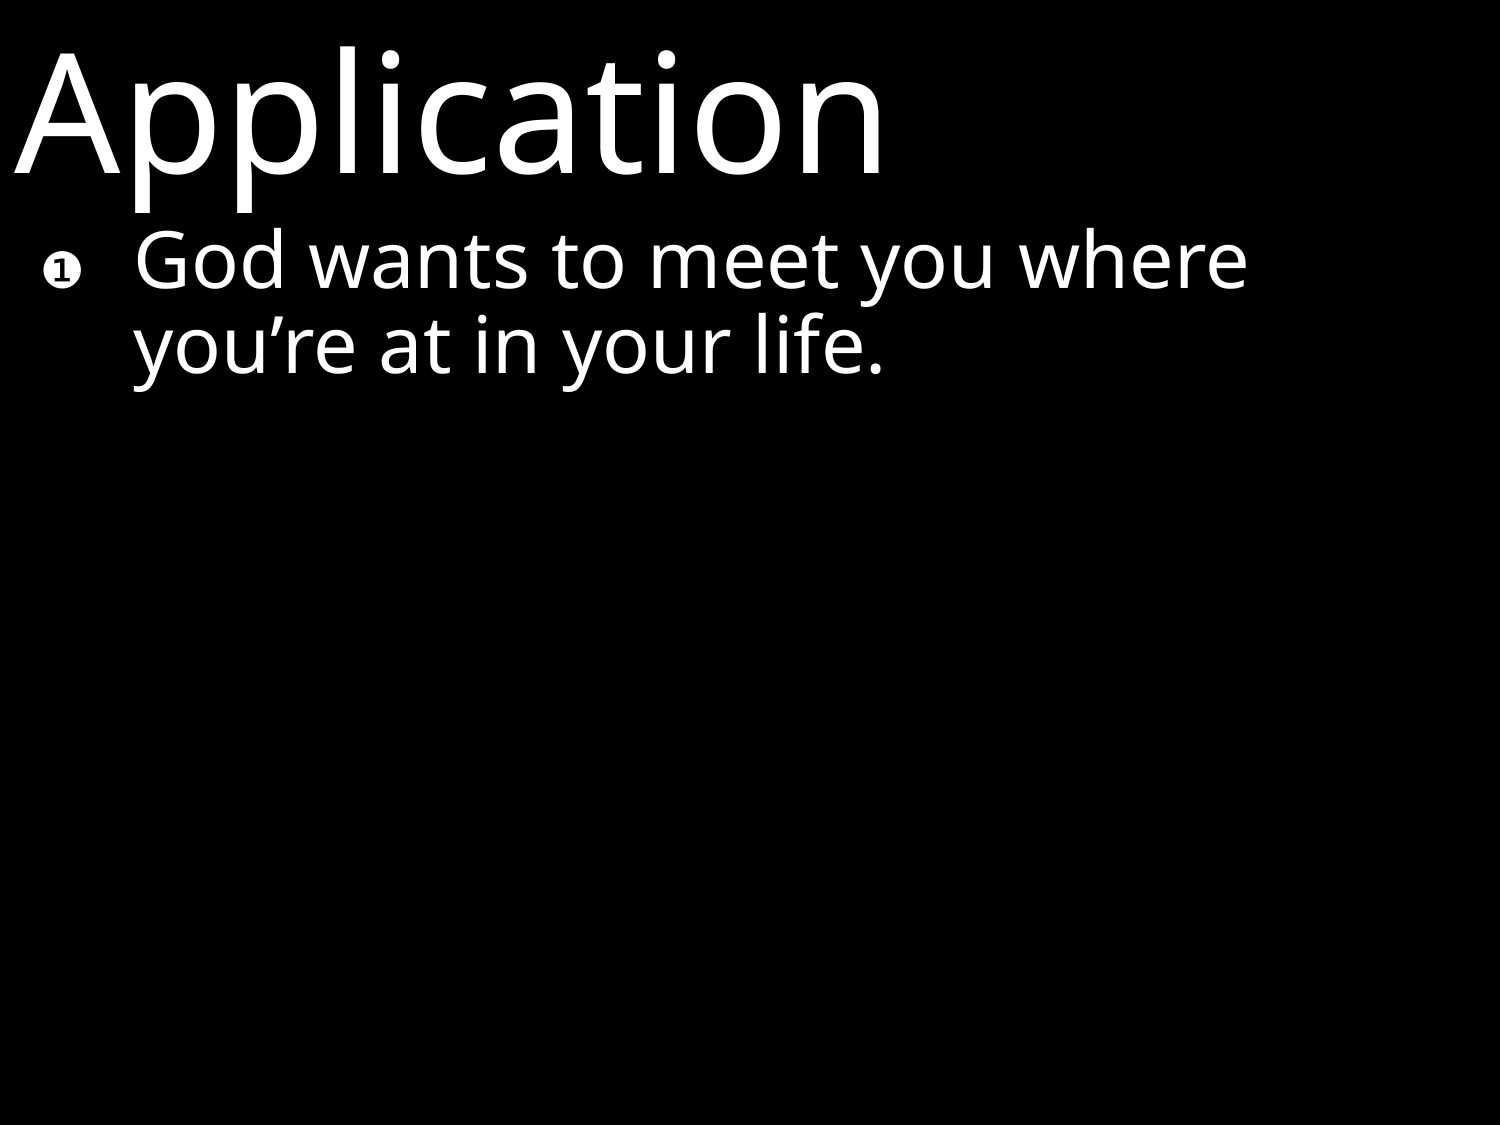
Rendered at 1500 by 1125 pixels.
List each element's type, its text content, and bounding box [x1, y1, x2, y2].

text_box Application [0, 0, 1500, 215]
text_box ❶ God wants to meet you where you’re at in your life. [24, 215, 1500, 399]
